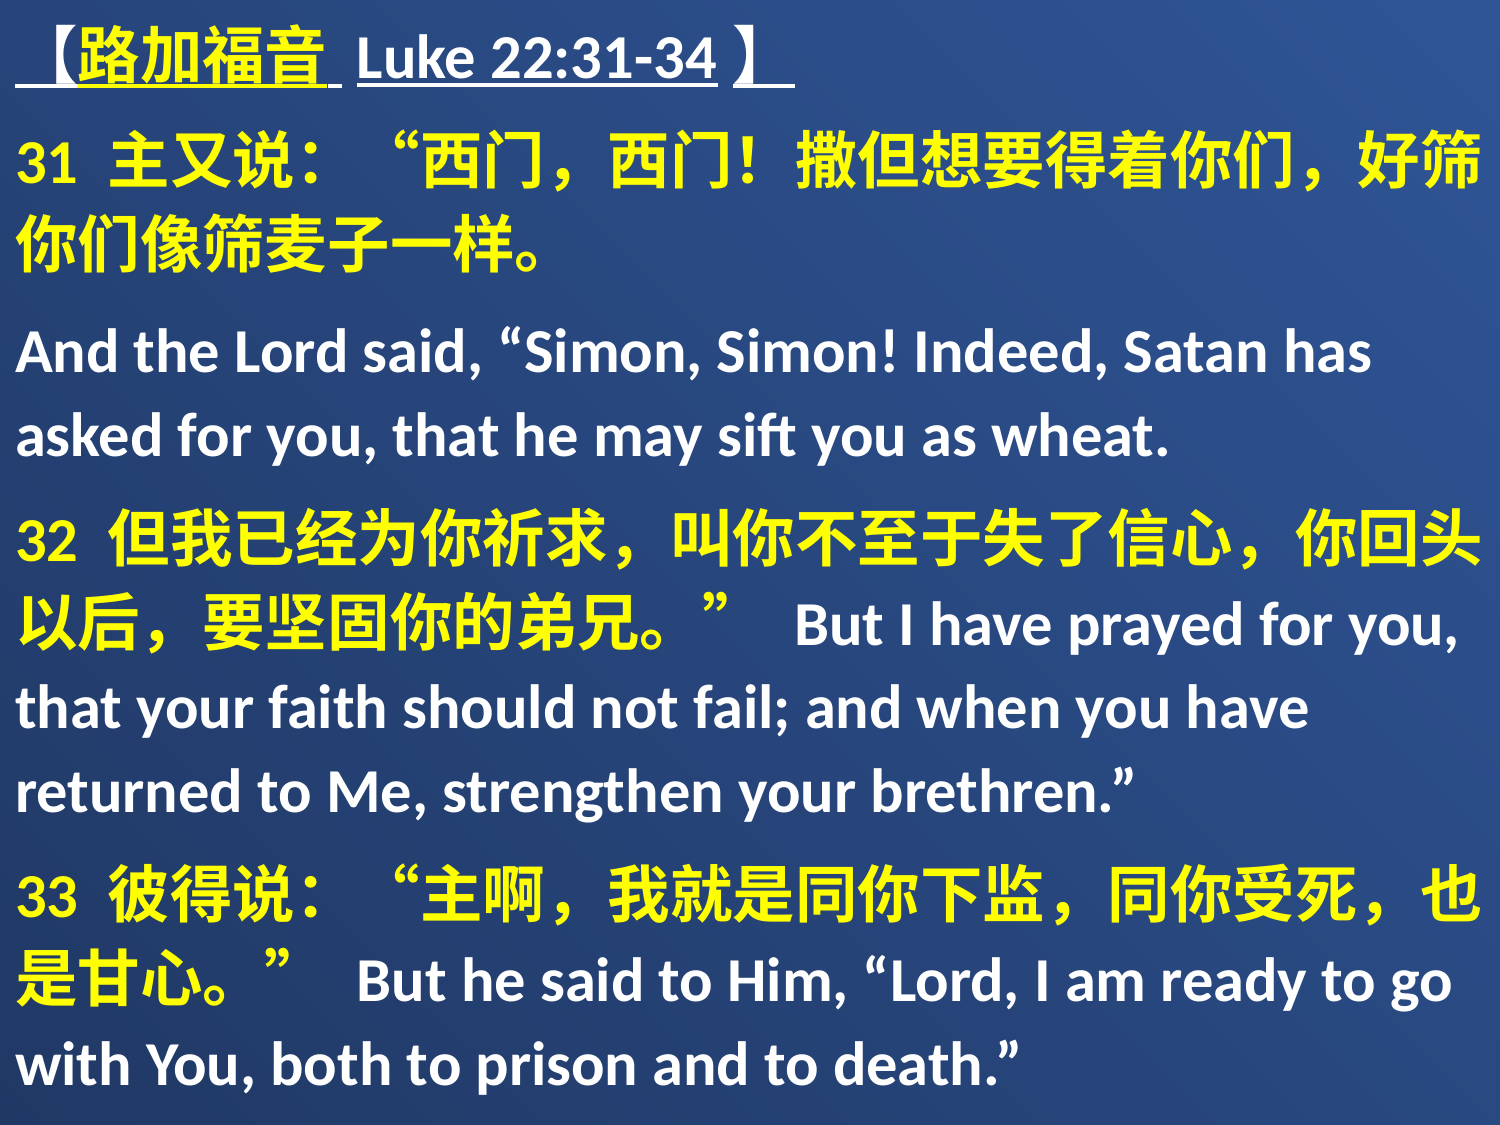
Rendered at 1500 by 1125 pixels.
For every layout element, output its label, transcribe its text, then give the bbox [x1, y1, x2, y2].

subtitle 【路加福音 Luke 22:31-34】 31 主又说：“西门，西门！撒但想要得着你们，好筛你们像筛麦子一样。 And the Lord said, “Simon, Simon! Indeed, Satan has asked for you, that he may sift you as wheat. 32 但我已经为你祈求，叫你不至于失了信心，你回头以后，要坚固你的弟兄。” But I have prayed for you, that your faith should not fail; and when you have returned to Me, strengthen your brethren.” 33 彼得说：“主啊，我就是同你下监，同你受死，也是甘心。” But he said to Him, “Lord, I am ready to go with You, both to prison and to death.” [0, 0, 1500, 1125]
